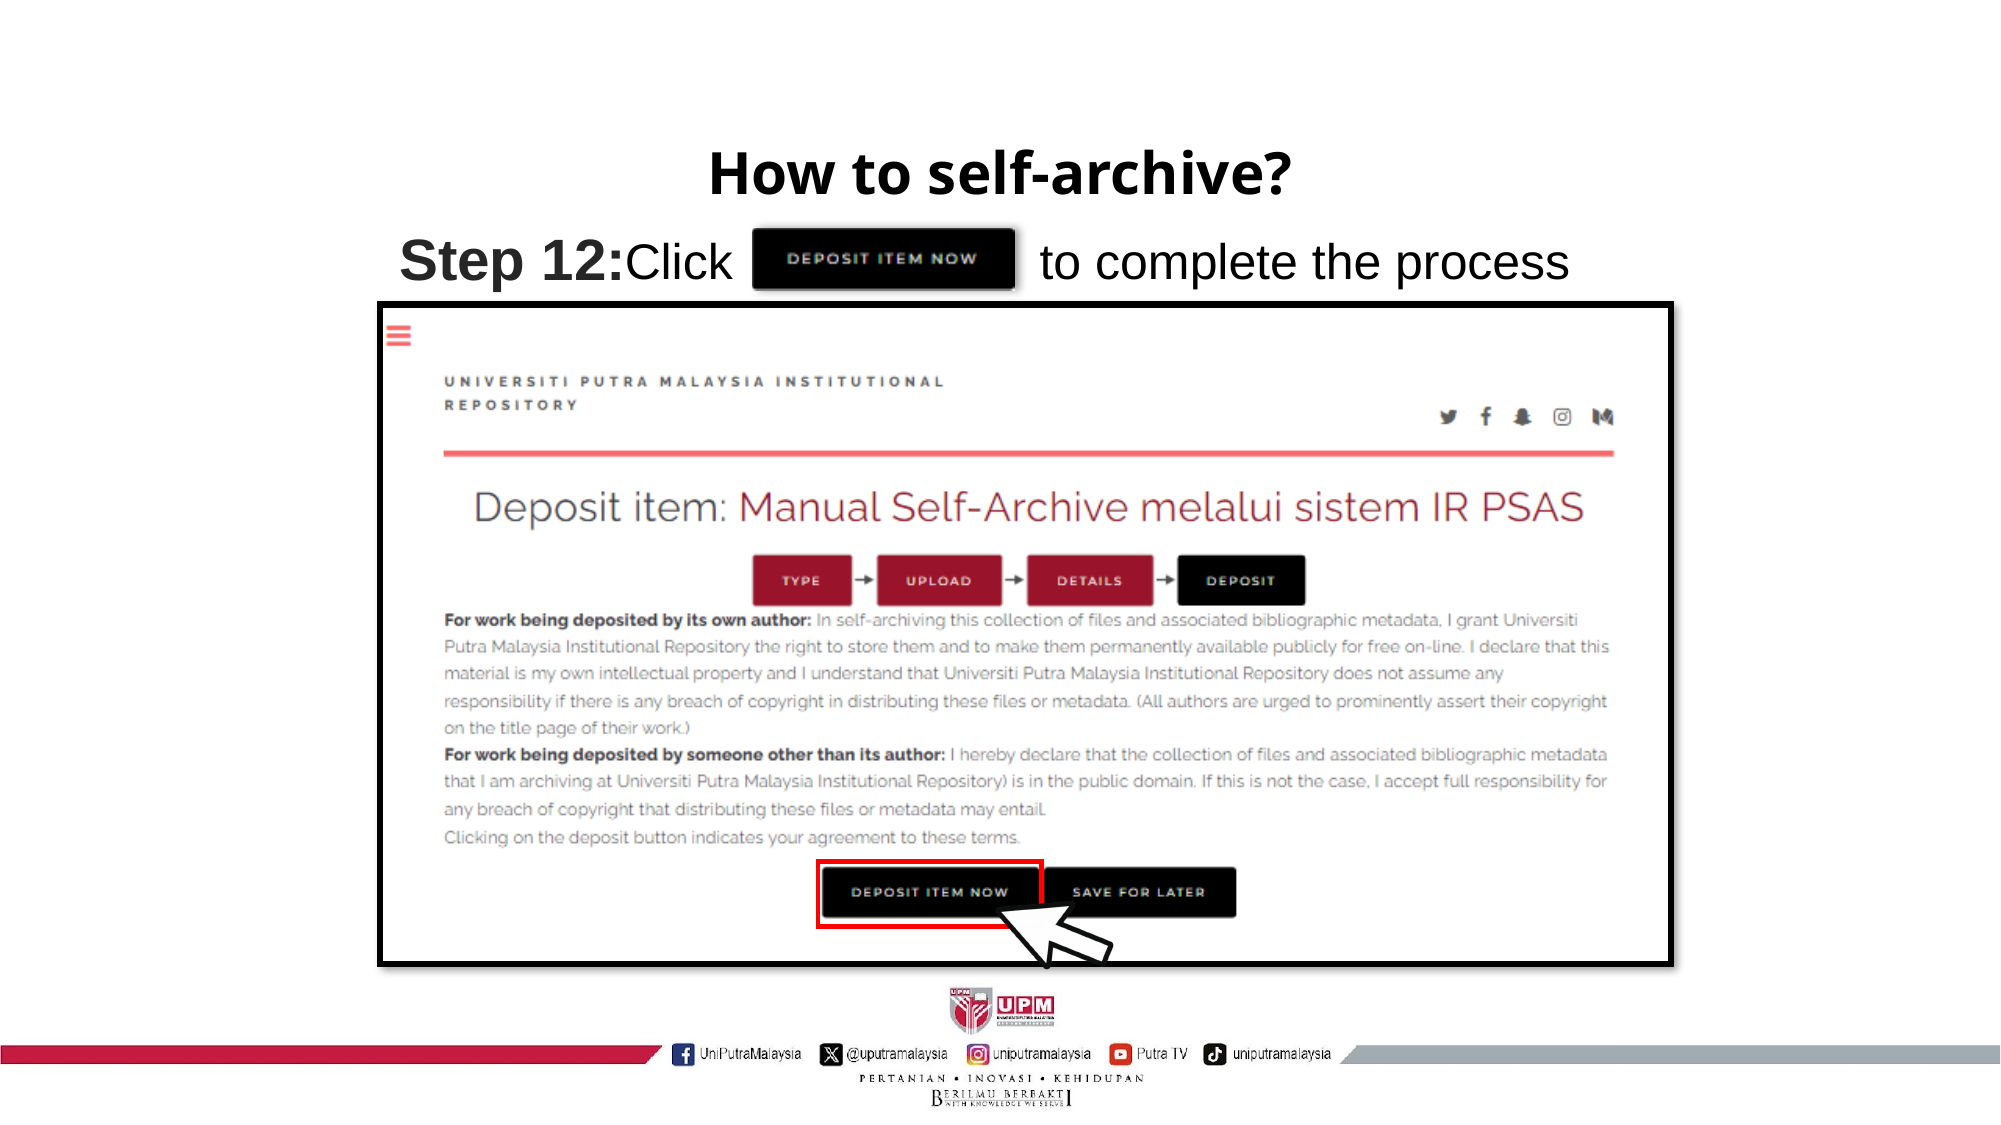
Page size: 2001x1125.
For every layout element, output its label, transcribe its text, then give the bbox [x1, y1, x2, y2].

text_box How to self-archive? [238, 121, 1762, 224]
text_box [383, 214, 1707, 301]
picture [0, 0, 2001, 1125]
